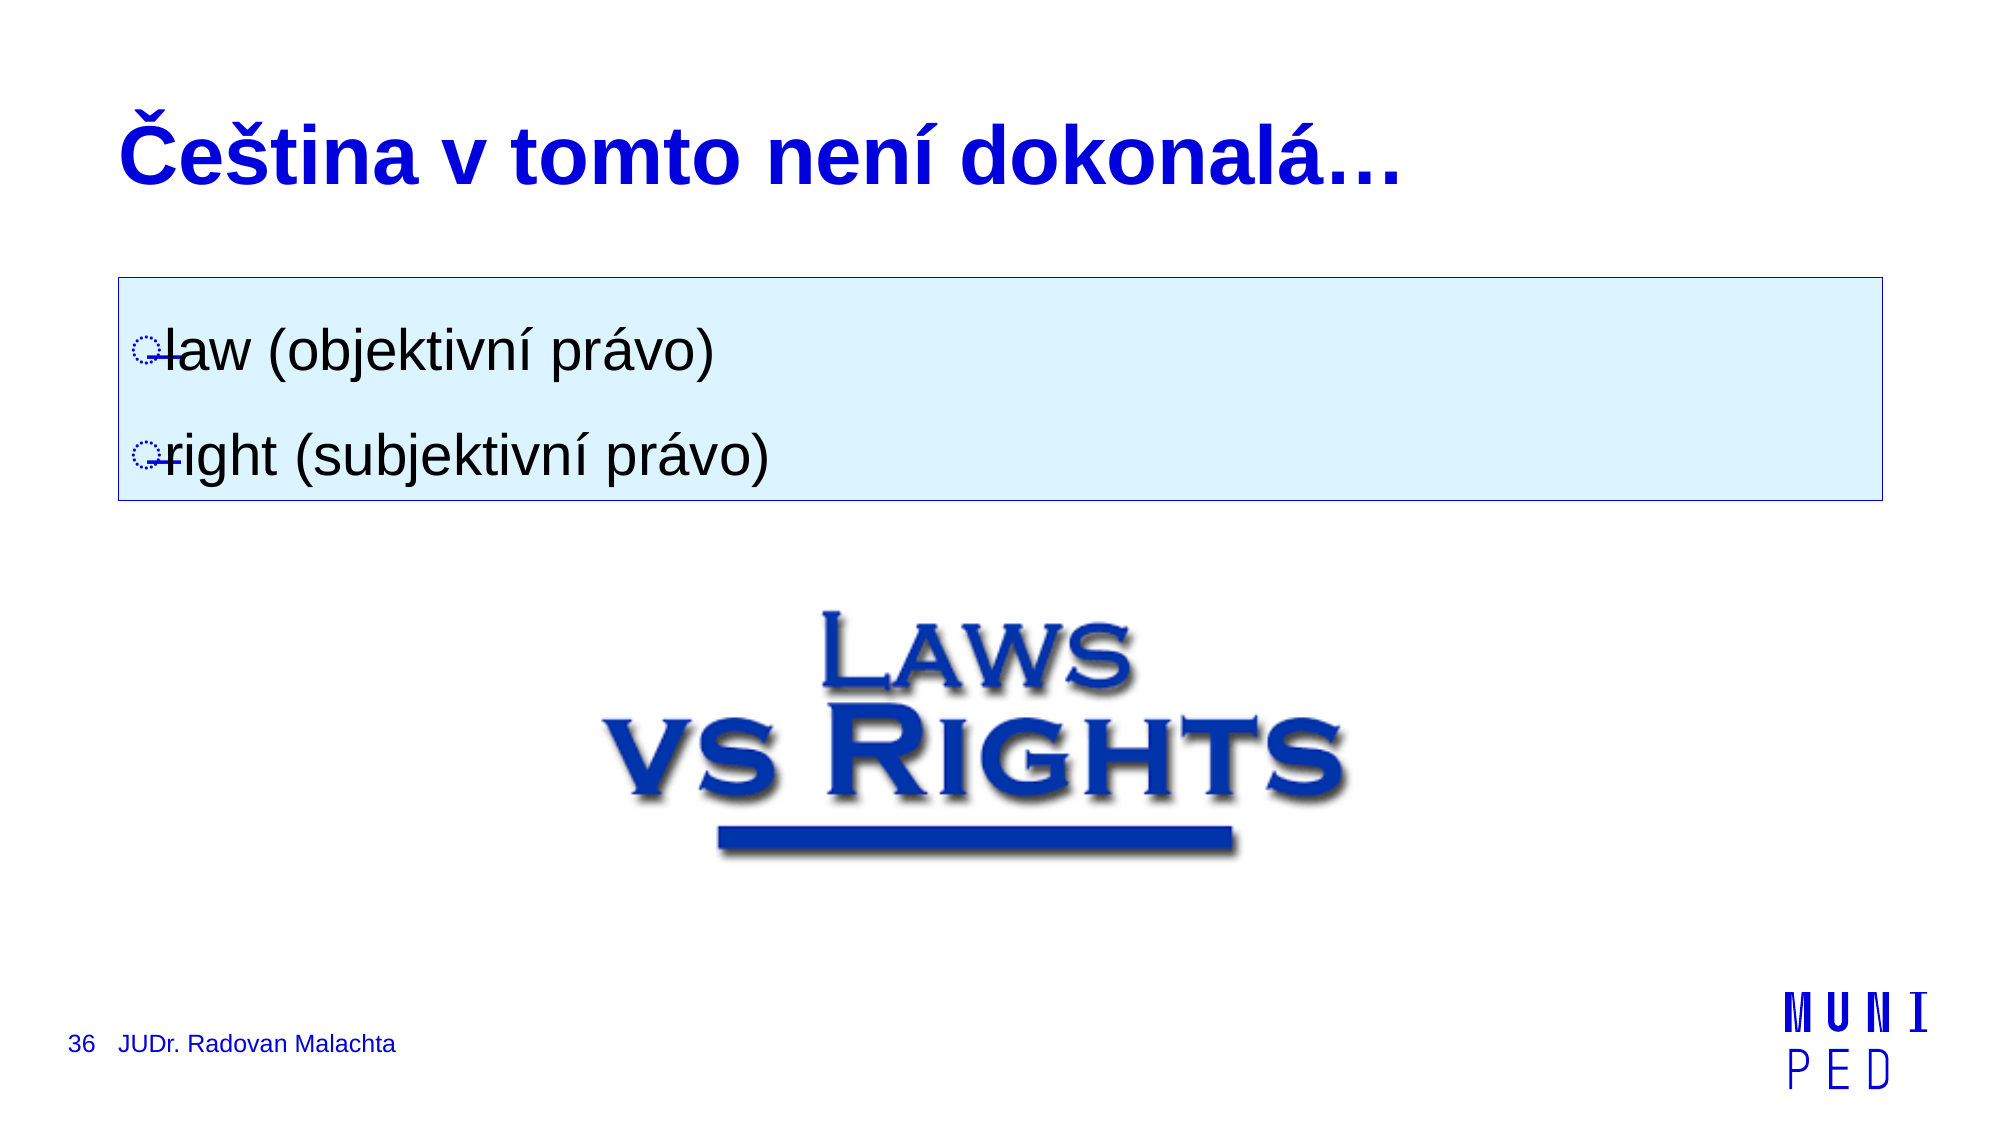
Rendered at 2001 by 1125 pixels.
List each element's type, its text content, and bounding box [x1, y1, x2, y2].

picture [585, 585, 1362, 880]
title Čeština v tomto není dokonalá… [118, 118, 1883, 193]
list law (objektivní právo) right (subjektivní právo) [118, 277, 1883, 501]
slide_number 36 [67, 1021, 110, 1063]
footer JUDr. Radovan Malachta [118, 1021, 1418, 1063]
